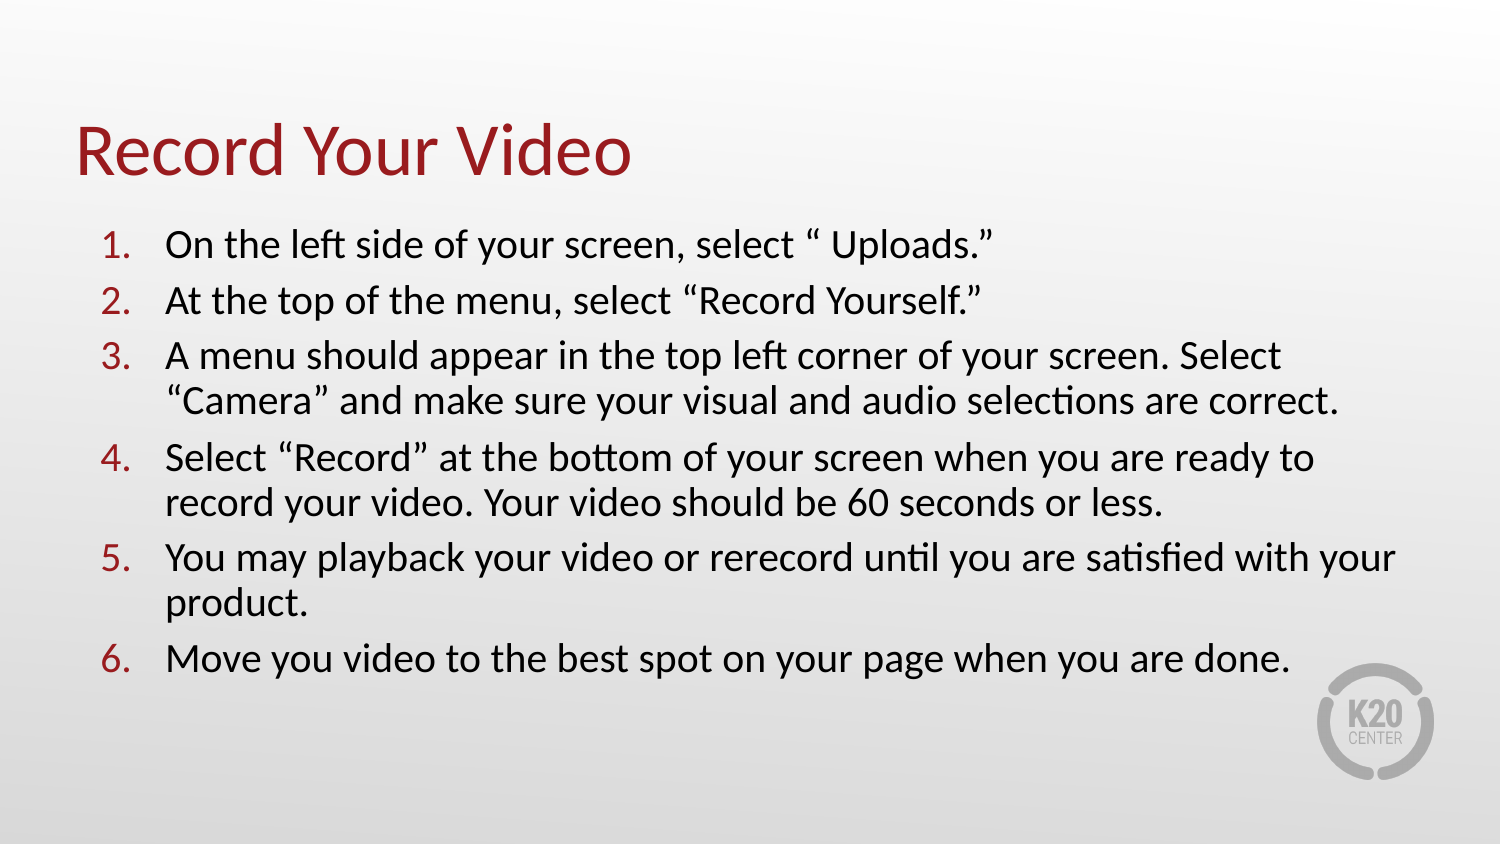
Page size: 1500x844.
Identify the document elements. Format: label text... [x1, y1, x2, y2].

title Record Your Video [75, 50, 1425, 191]
list On the left side of your screen, select “ Uploads.” At the top of the menu, select “Record Yourself.” A menu should appear in the top left corner of your screen. Select “Camera” and make sure your visual and audio selections are correct. Select “Record” at the bottom of your screen when you are ready to record your video. Your video should be 60 seconds or less. You may playback your video or rerecord until you are satisfied with your product. Move you video to the best spot on your page when you are done. [75, 214, 1425, 779]
picture [1300, 646, 1451, 797]
